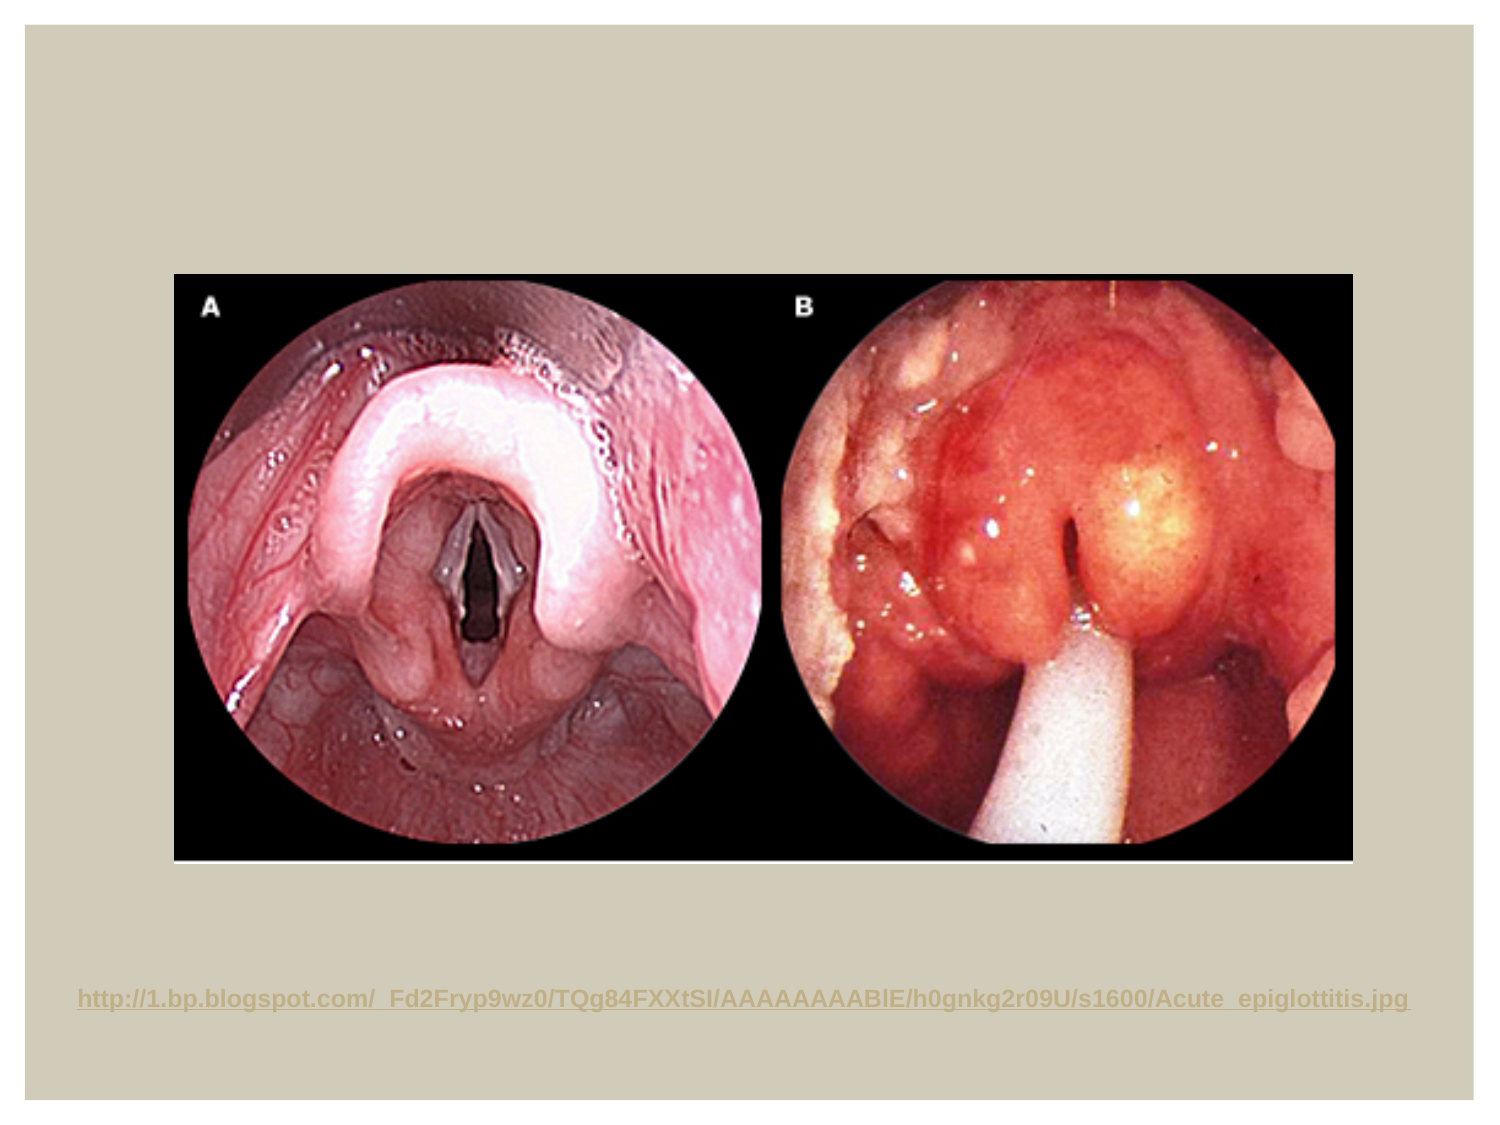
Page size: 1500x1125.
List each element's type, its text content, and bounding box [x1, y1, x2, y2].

text_box http://1.bp.blogspot.com/_Fd2Fryp9wz0/TQg84FXXtSI/AAAAAAAABlE/h0gnkg2r09U/s1600/Acute_epiglottitis.jpg [62, 975, 1450, 1020]
picture [174, 274, 1354, 865]
